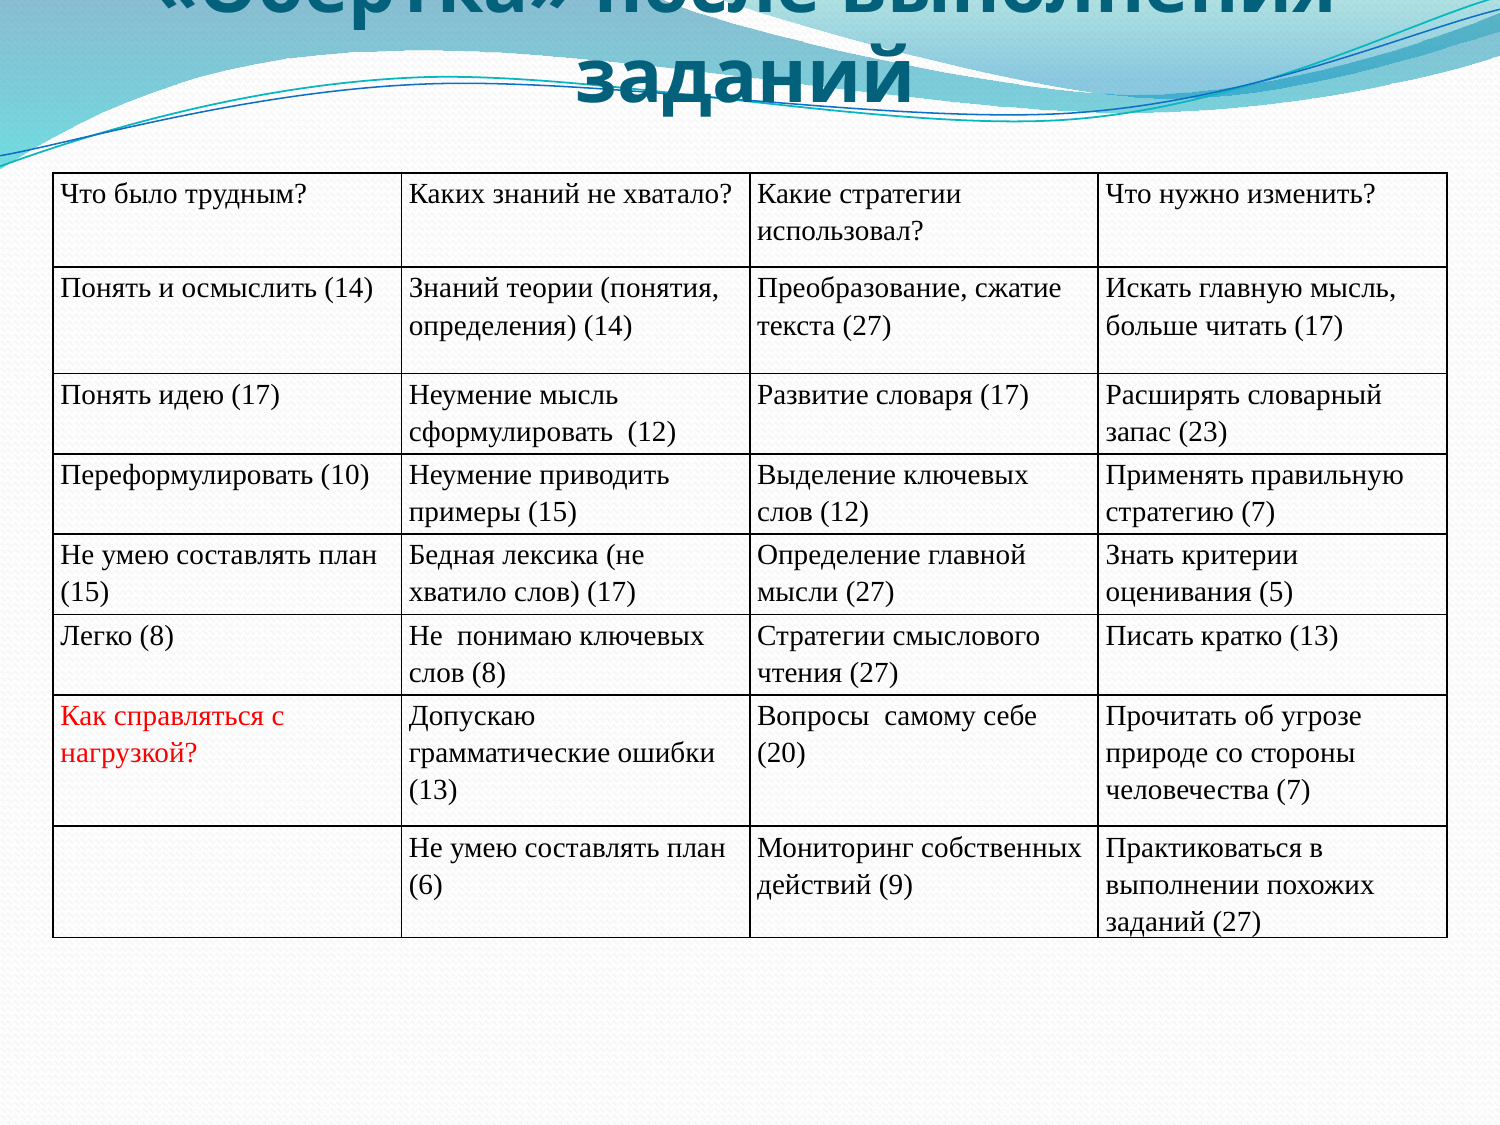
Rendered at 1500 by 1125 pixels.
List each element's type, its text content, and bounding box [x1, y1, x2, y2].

table_cell Писать кратко (13) [1099, 615, 1446, 694]
table_cell Знаний теории (понятия, определения) (14) [402, 268, 749, 373]
table_cell Стратегии смыслового чтения (27) [751, 615, 1097, 694]
table_header Что было трудным? [54, 174, 401, 266]
table_cell Преобразование, сжатие текста (27) [751, 268, 1097, 373]
table_cell Прочитать об угрозе природе со стороны человечества (7) [1099, 696, 1446, 825]
table_cell Развитие словаря (17) [751, 374, 1097, 453]
table_cell Определение главной мысли (27) [751, 535, 1097, 614]
table_cell Переформулировать (10) [54, 455, 401, 533]
table_cell Не понимаю ключевых слов (8) [402, 615, 749, 694]
table_header Какие стратегии использовал? [751, 174, 1097, 266]
table_cell Легко (8) [54, 615, 401, 694]
table_cell Как справляться с нагрузкой? [54, 696, 401, 825]
table_cell Не умею составлять план (15) [54, 535, 401, 614]
table_cell Не умею составлять план (6) [402, 827, 749, 937]
table_cell Допускаю грамматические ошибки (13) [402, 696, 749, 825]
table_cell Понять идею (17) [54, 374, 401, 453]
table_cell Понять и осмыслить (14) [54, 268, 401, 373]
table_cell Применять правильную стратегию (7) [1099, 455, 1446, 533]
table_cell Неумение мысль сформулировать (12) [402, 374, 749, 453]
table_cell [54, 827, 401, 937]
table_header Что нужно изменить? [1099, 174, 1446, 266]
table_header Каких знаний не хватало? [402, 174, 749, 266]
table_cell Выделение ключевых слов (12) [751, 455, 1097, 533]
table_cell Искать главную мысль, больше читать (17) [1099, 268, 1446, 373]
table_cell Вопросы самому себе (20) [751, 696, 1097, 825]
table_cell Знать критерии оценивания (5) [1099, 535, 1446, 614]
table_cell Неумение приводить примеры (15) [402, 455, 749, 533]
table_cell Мониторинг собственных действий (9) [751, 827, 1097, 937]
table_cell Практиковаться в выполнении похожих заданий (27) [1099, 827, 1446, 937]
title «Обёртка» после выполнения заданий [70, 23, 1421, 118]
table_cell Бедная лексика (не хватило слов) (17) [402, 535, 749, 614]
table_cell Расширять словарный запас (23) [1099, 374, 1446, 453]
